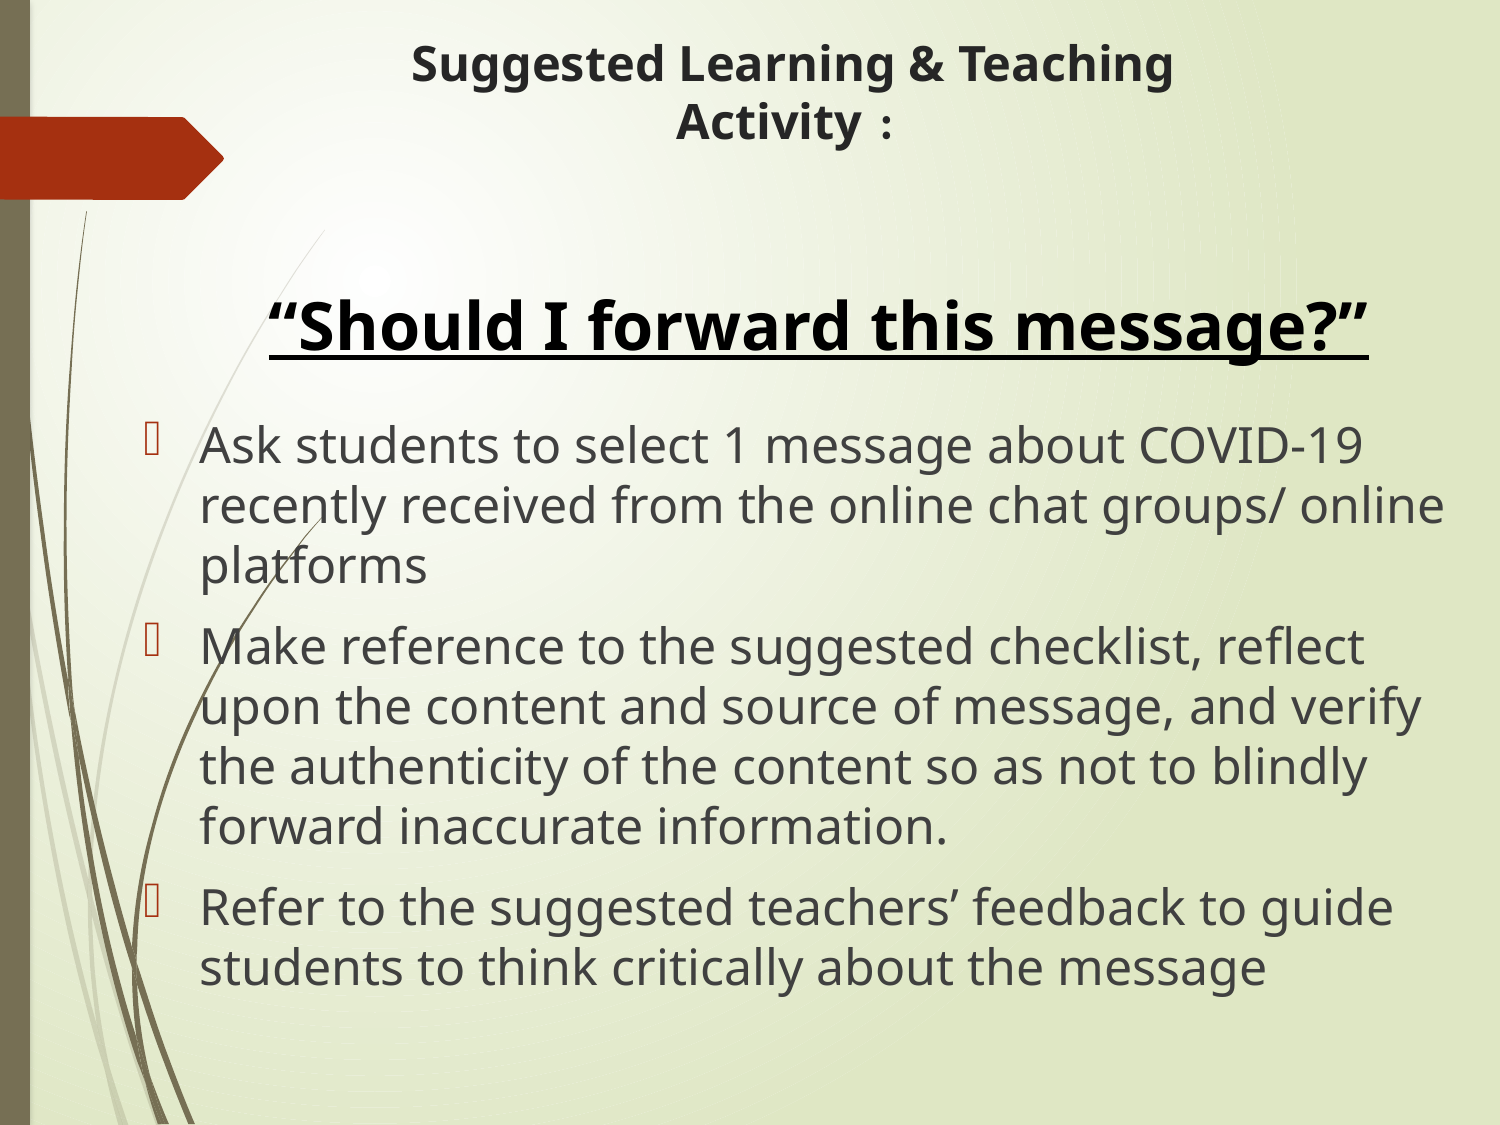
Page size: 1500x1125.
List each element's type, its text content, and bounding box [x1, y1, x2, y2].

title Suggested Learning & Teaching Activity﹕ [321, 24, 1267, 276]
list Ask students to select 1 message about COVID-19 recently received from the online chat groups/ online platforms Make reference to the suggested checklist, reflect upon the content and source of message, and verify the authenticity of the content so as not to blindly forward inaccurate information. Refer to the suggested teachers’ feedback to guide students to think critically about the message [128, 406, 1500, 1125]
text_box “Should I forward this message?” [254, 276, 1444, 451]
